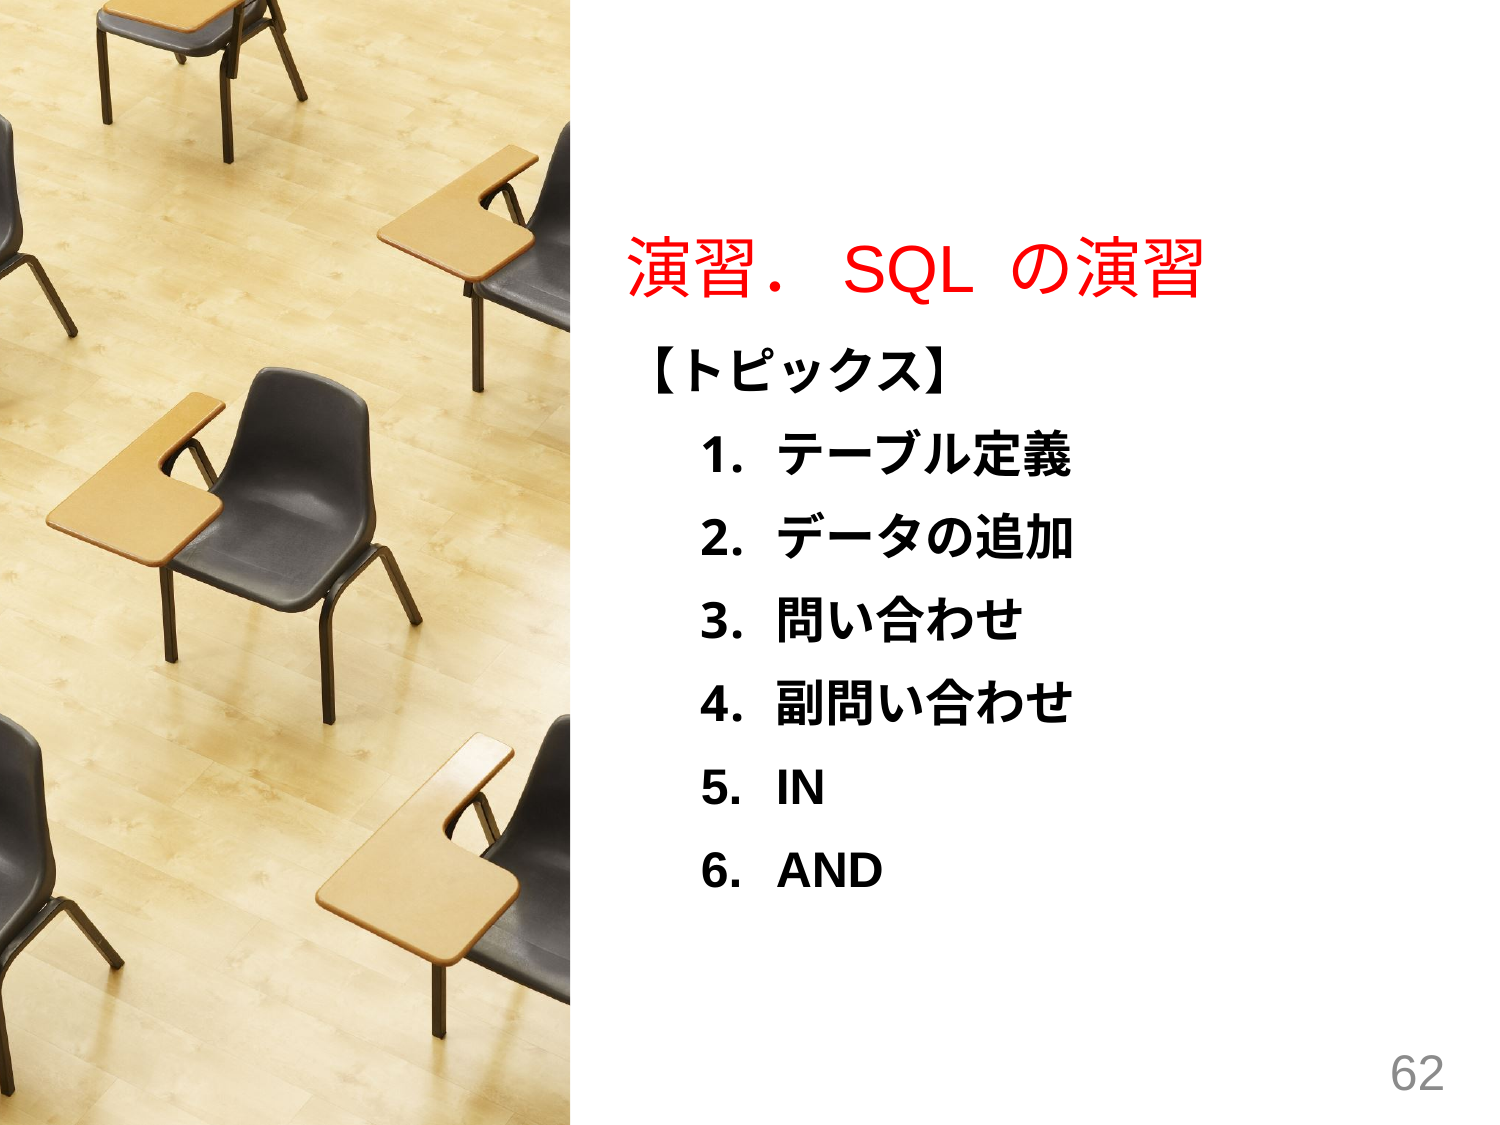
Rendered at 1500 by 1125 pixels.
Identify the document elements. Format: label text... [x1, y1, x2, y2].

picture [0, 0, 571, 1125]
slide_number 62 [1314, 1044, 1461, 1104]
title 演習．SQL の演習 [610, 103, 1483, 315]
list 【トピックス】 テーブル定義 データの追加 問い合わせ 副問い合わせ IN AND [610, 332, 1461, 1092]
